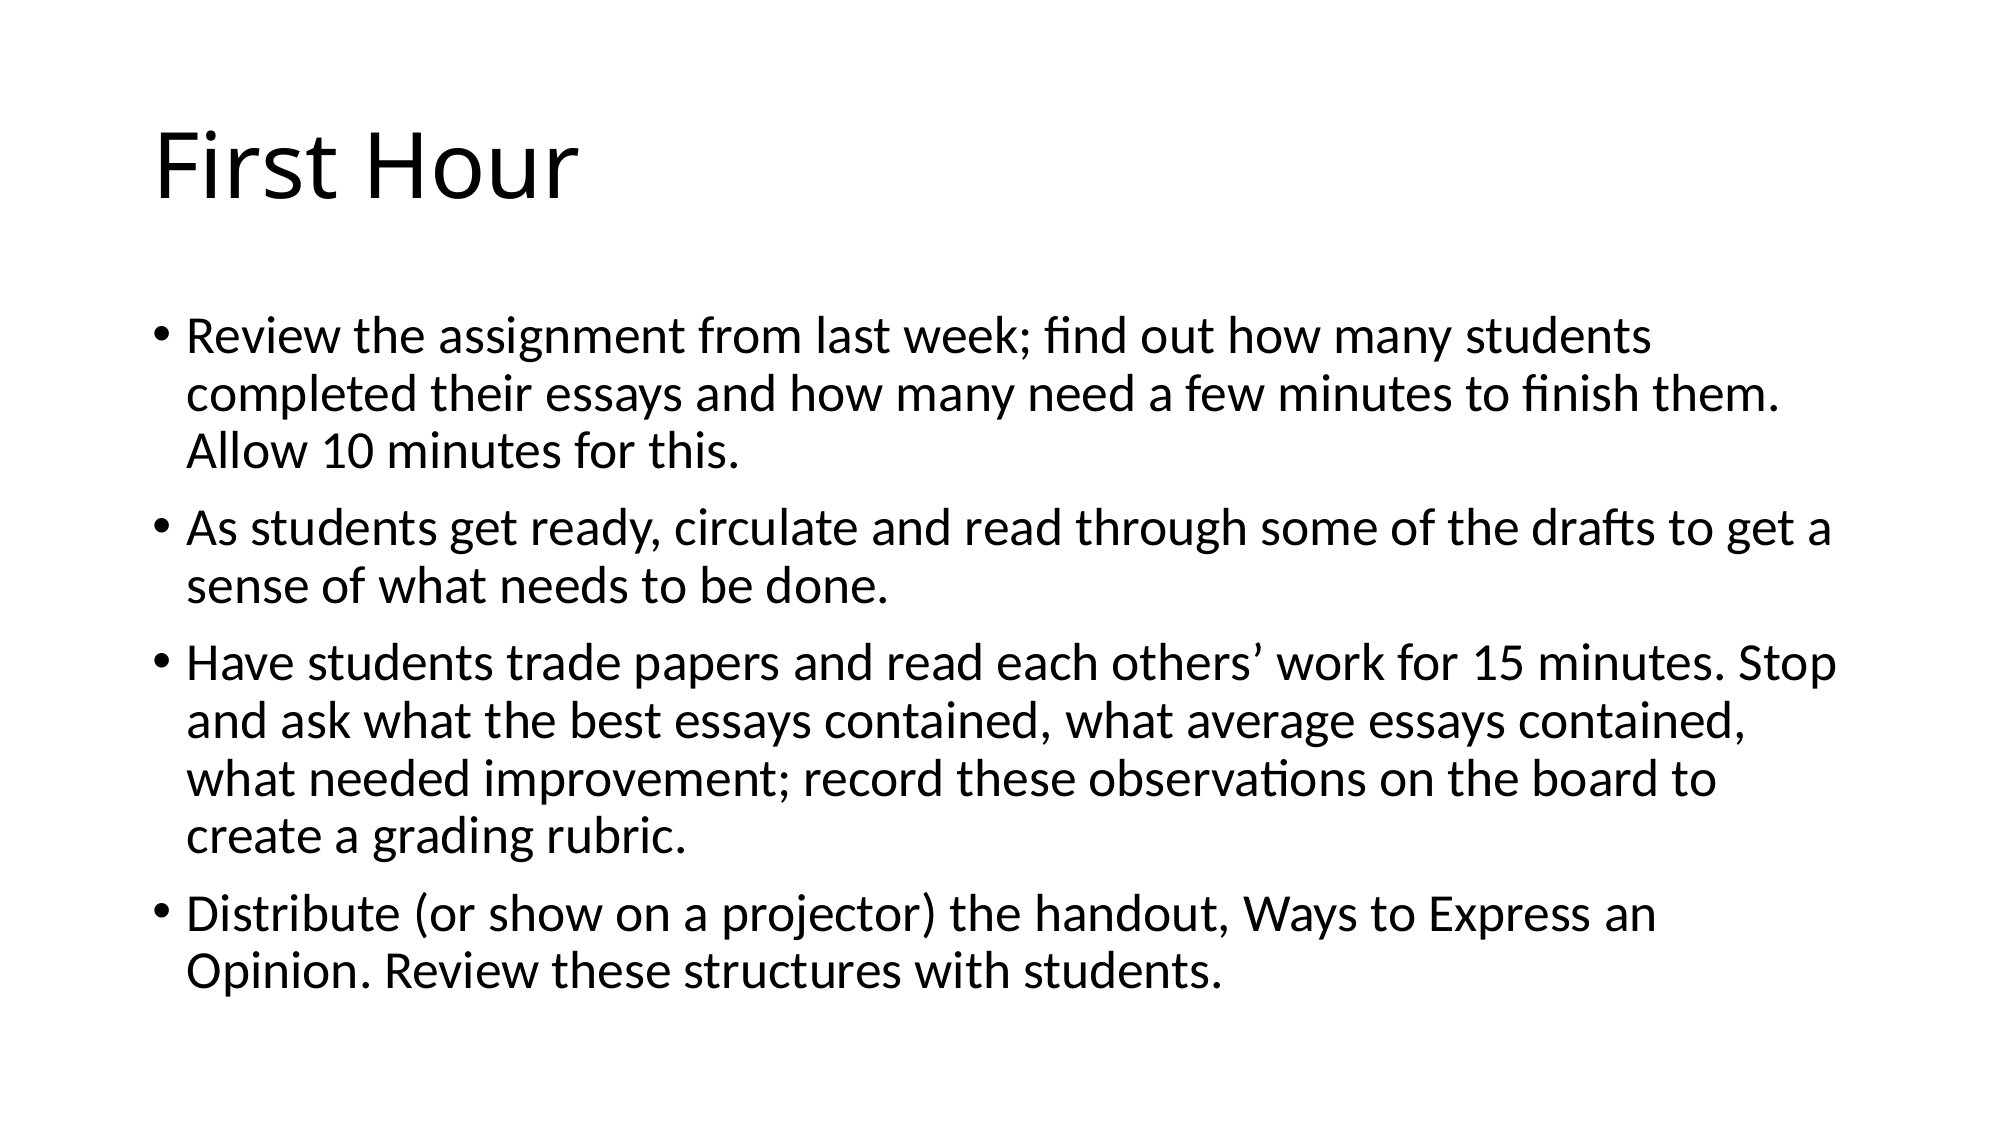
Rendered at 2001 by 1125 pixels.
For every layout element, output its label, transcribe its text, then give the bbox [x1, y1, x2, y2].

title First Hour [137, 59, 1863, 278]
list Review the assignment from last week; find out how many students completed their essays and how many need a few minutes to finish them. Allow 10 minutes for this. As students get ready, circulate and read through some of the drafts to get a sense of what needs to be done. Have students trade papers and read each others’ work for 15 minutes. Stop and ask what the best essays contained, what average essays contained, what needed improvement; record these observations on the board to create a grading rubric. Distribute (or show on a projector) the handout, Ways to Express an Opinion. Review these structures with students. [137, 299, 1863, 1014]
